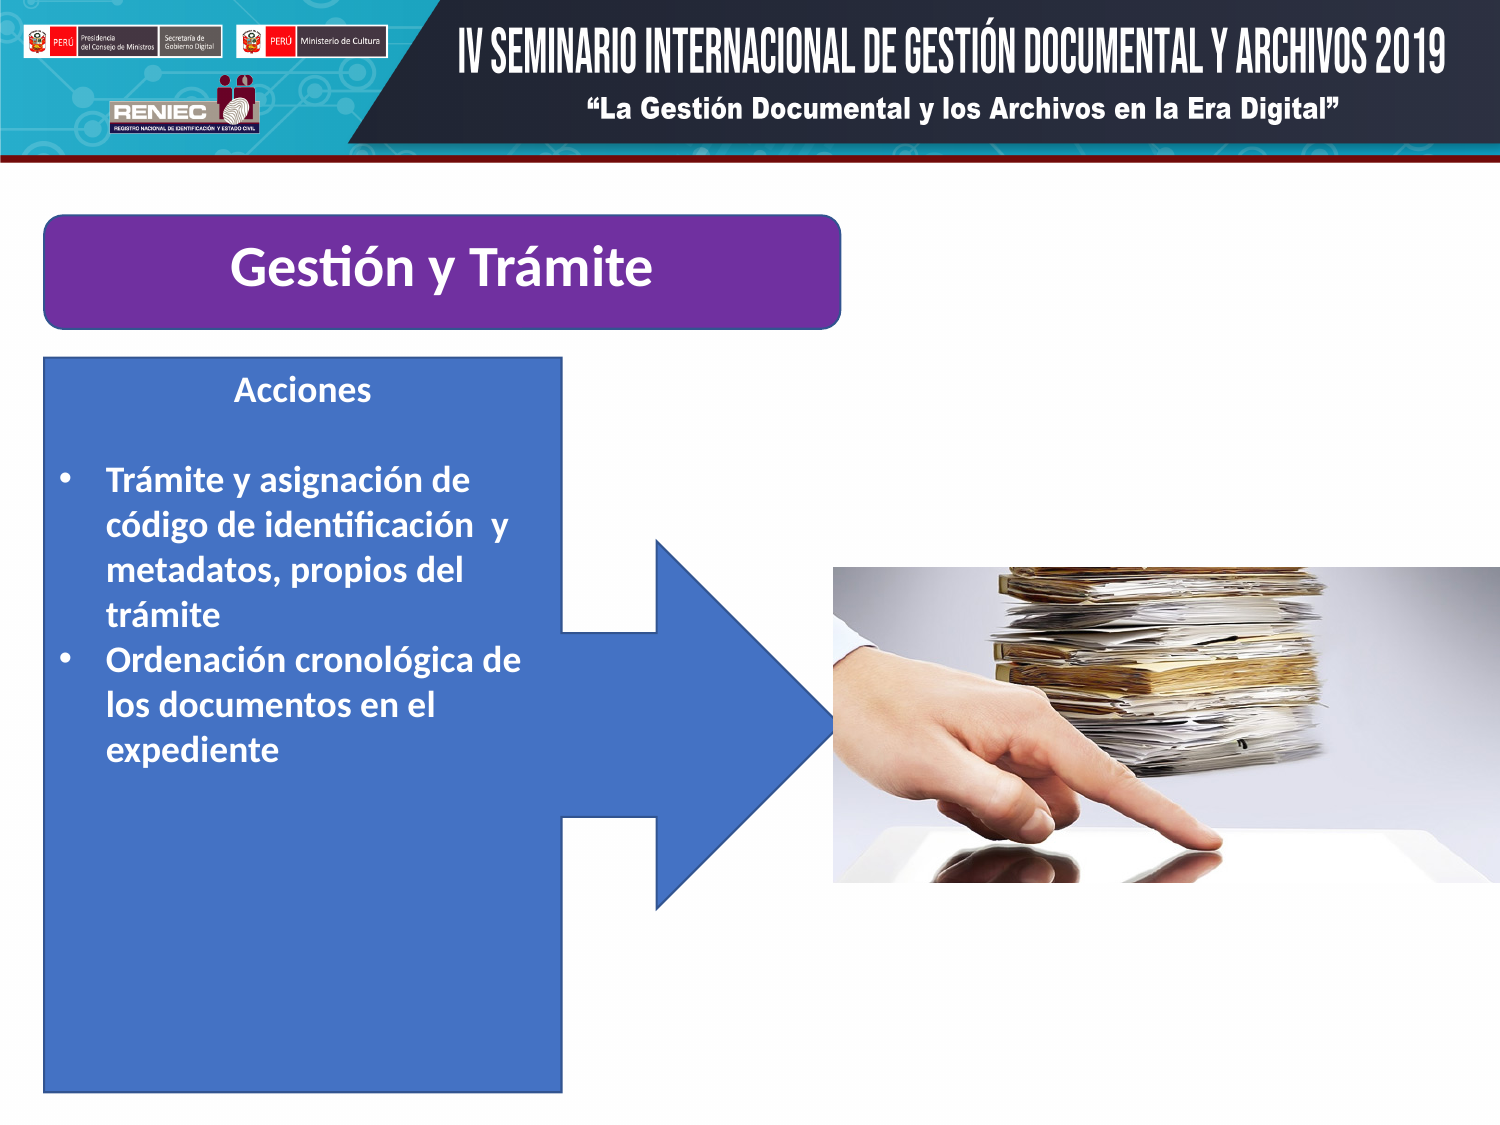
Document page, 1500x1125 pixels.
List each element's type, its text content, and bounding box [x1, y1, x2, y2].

picture [0, 0, 1500, 1125]
text_box Acciones Trámite y asignación de código de identificación y metadatos, propios del trámite Ordenación cronológica de los documentos en el expediente [43, 356, 833, 1094]
text_box Gestión y Trámite [43, 214, 842, 330]
